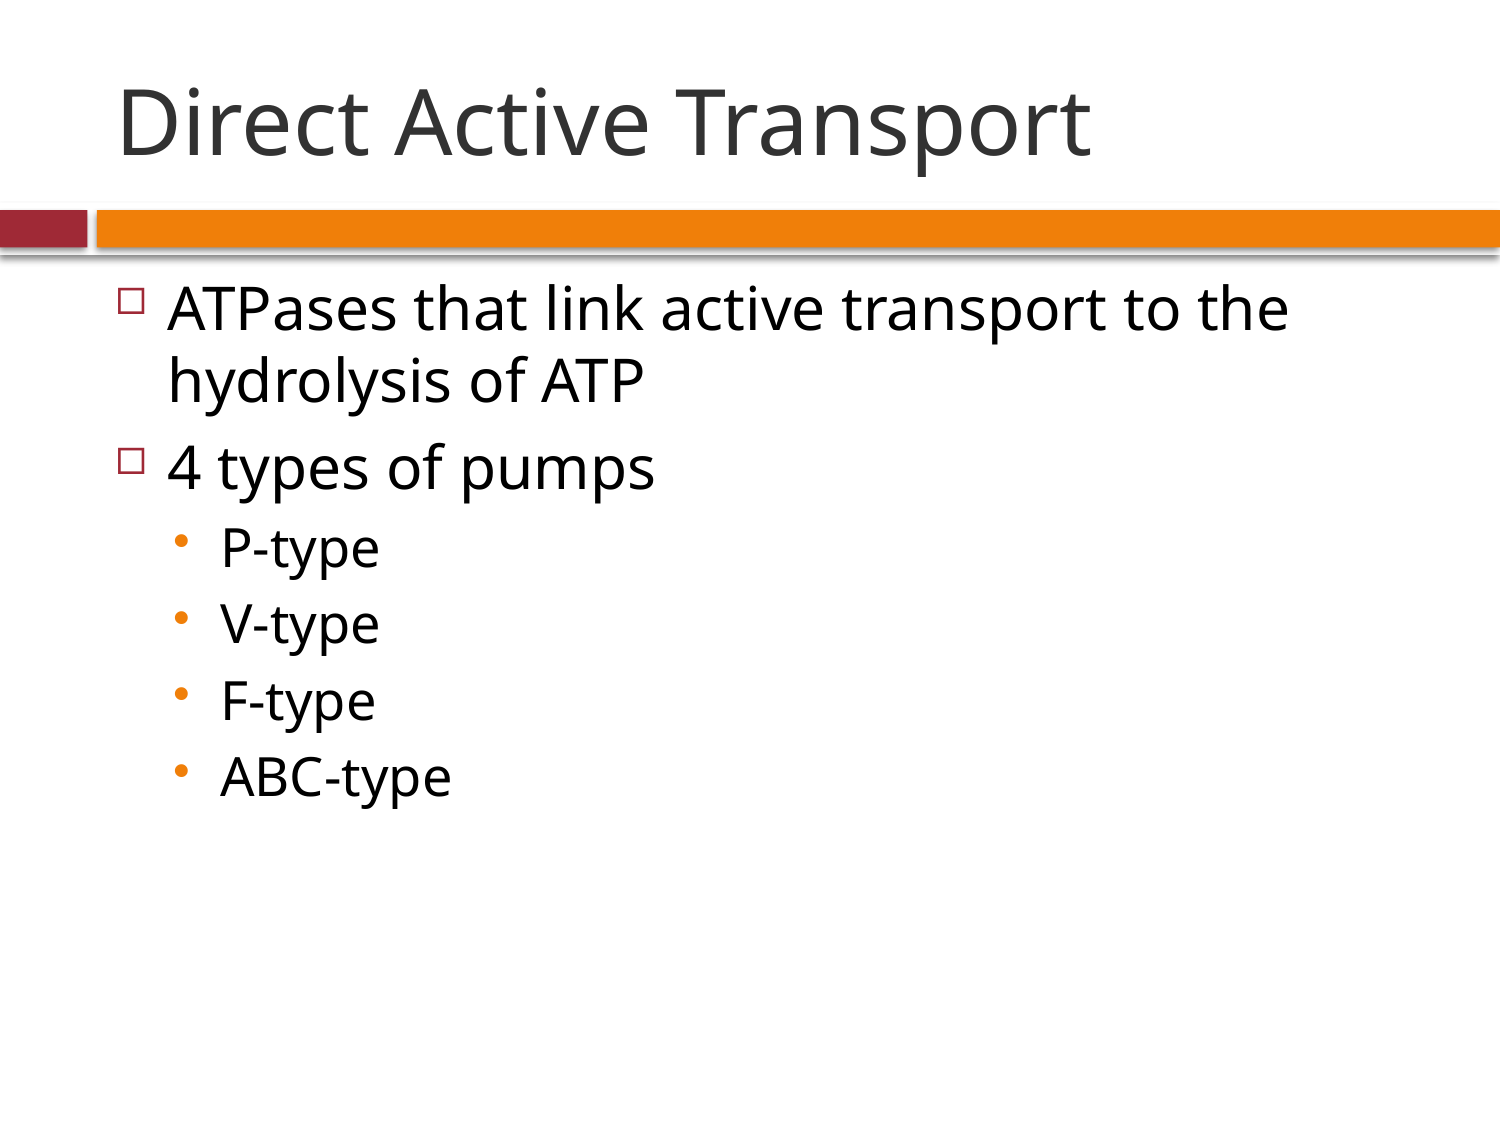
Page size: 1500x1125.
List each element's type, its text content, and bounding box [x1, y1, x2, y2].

title Direct Active Transport [100, 37, 1438, 200]
list ATPases that link active transport to the hydrolysis of ATP 4 types of pumps P-type V-type F-type ABC-type [100, 262, 1438, 1000]
